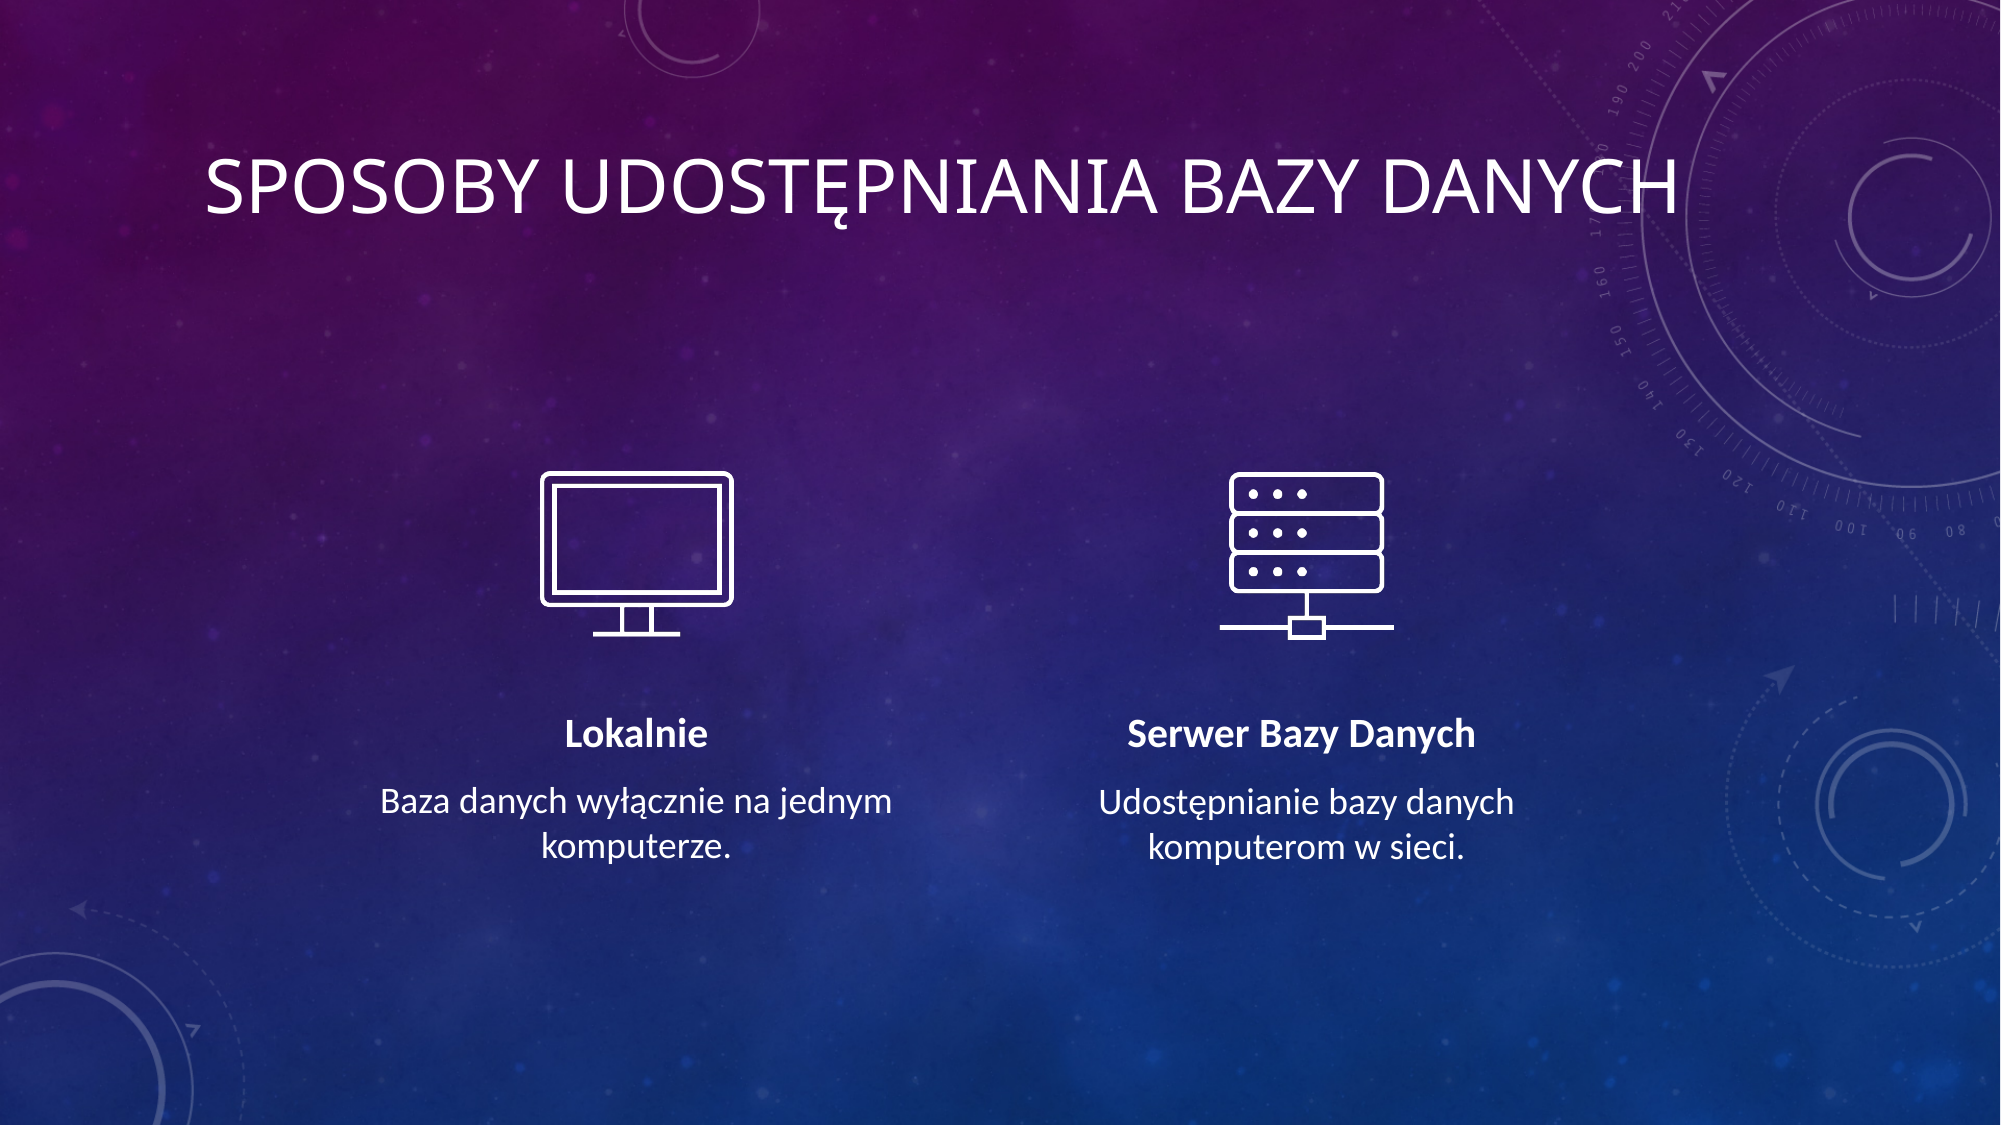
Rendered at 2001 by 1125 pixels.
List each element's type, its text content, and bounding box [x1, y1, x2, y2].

list Lokalnie Baza danych wyłącznie na jednym komputerze. [329, 692, 944, 880]
title Sposoby udostępniania bazy danych [112, 99, 1775, 268]
text_box Serwer Bazy Danych Udostępnianie bazy danych komputerom w sieci. [999, 692, 1614, 880]
picture [0, 0, 2001, 1125]
